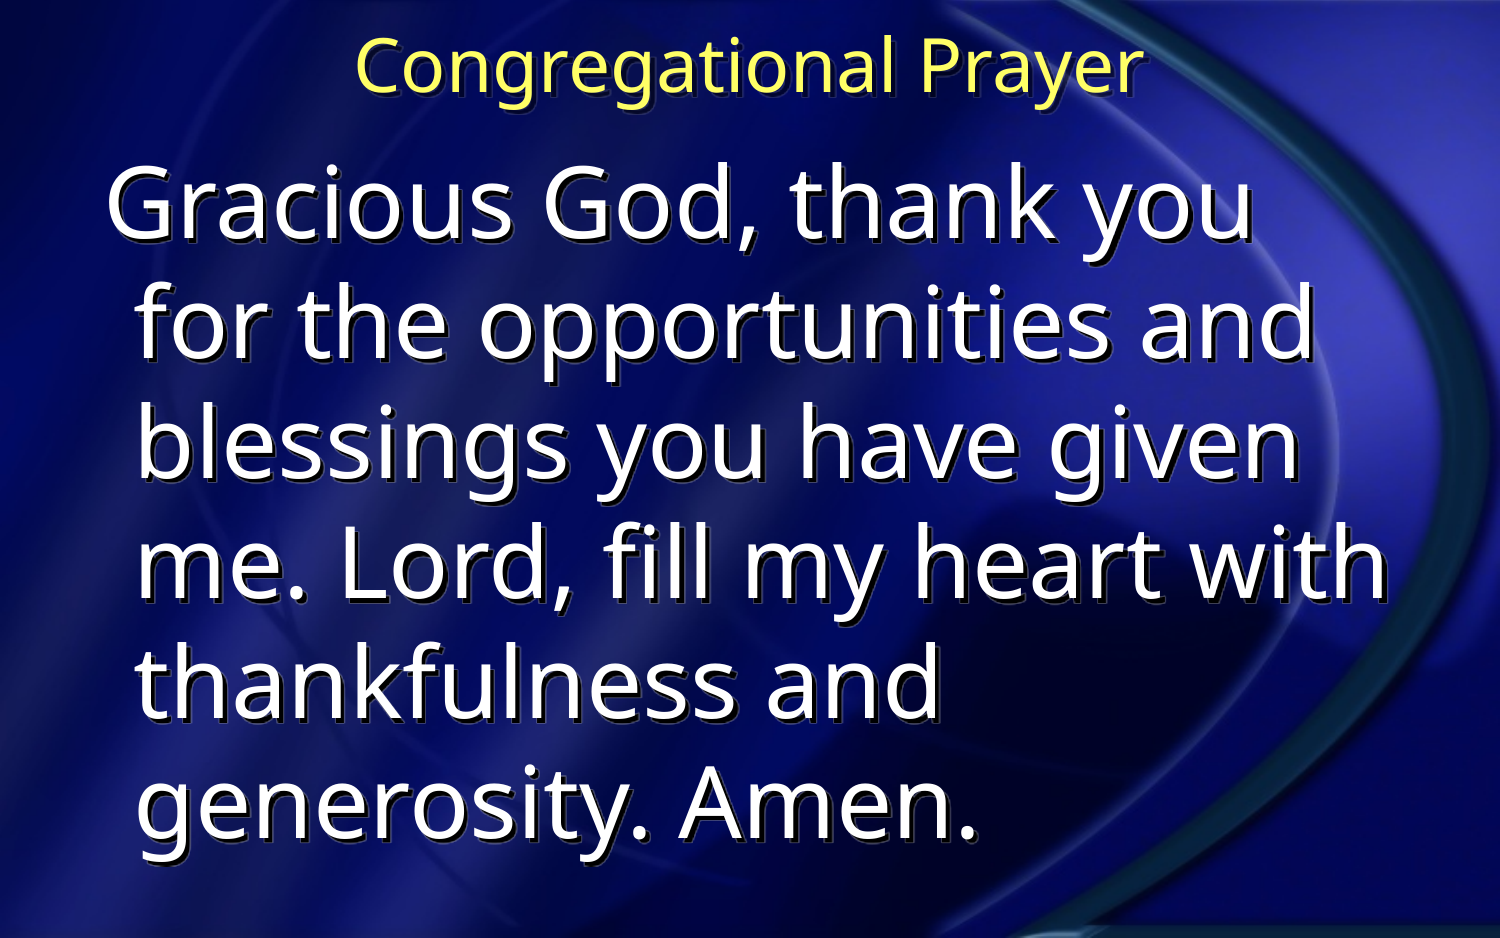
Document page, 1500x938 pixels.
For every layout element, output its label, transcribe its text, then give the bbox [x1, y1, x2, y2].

title Congregational Prayer [112, 0, 1388, 126]
picture [118, 6, 1394, 131]
picture [0, 0, 1500, 938]
list Gracious God, thank you for the opportunities and blessings you have given me. Lord, fill my heart with thankfulness and generosity. Amen. [62, 131, 1413, 807]
